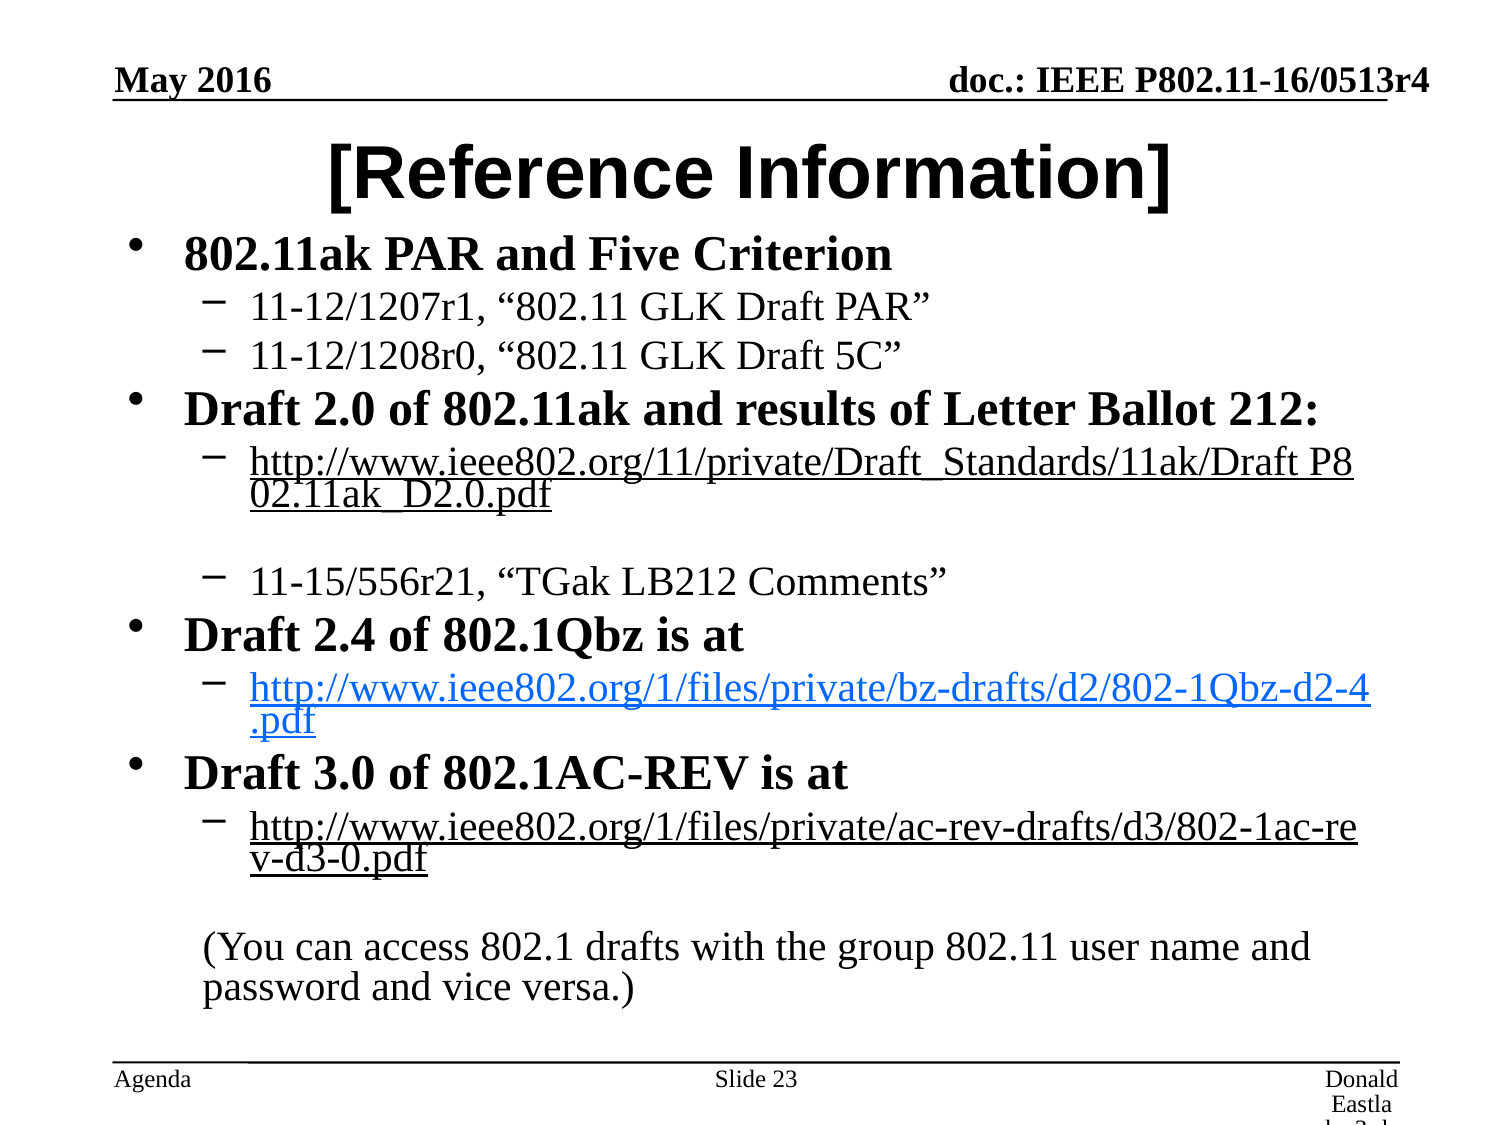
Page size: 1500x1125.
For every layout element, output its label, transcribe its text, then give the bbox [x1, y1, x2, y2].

title [Reference Information] [112, 112, 1388, 224]
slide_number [114, 54, 290, 100]
slide_number Slide 23 [712, 1063, 800, 1093]
footer Donald Eastlake 3rd, Huawei Technologies [1325, 1062, 1402, 1093]
list 802.11ak PAR and Five Criterion 11-12/1207r1, “802.11 GLK Draft PAR” 11-12/1208r0, “802.11 GLK Draft 5C” Draft 2.0 of 802.11ak and results of Letter Ballot 212: http://www.ieee802.org/11/private/Draft_Standards/11ak/Draft P802.11ak_D2.0.pdf 11-15/556r21, “TGak LB212 Comments” Draft 2.4 of 802.1Qbz is at http://www.ieee802.org/1/files/private/bz-drafts/d2/802-1Qbz-d2-4.pdf Draft 3.0 of 802.1AC-REV is at http://www.ieee802.org/1/files/private/ac-rev-drafts/d3/802-1ac-rev-d3-0.pdf (You can access 802.1 drafts with the group 802.11 user name and password and vice versa.) [112, 224, 1388, 1063]
